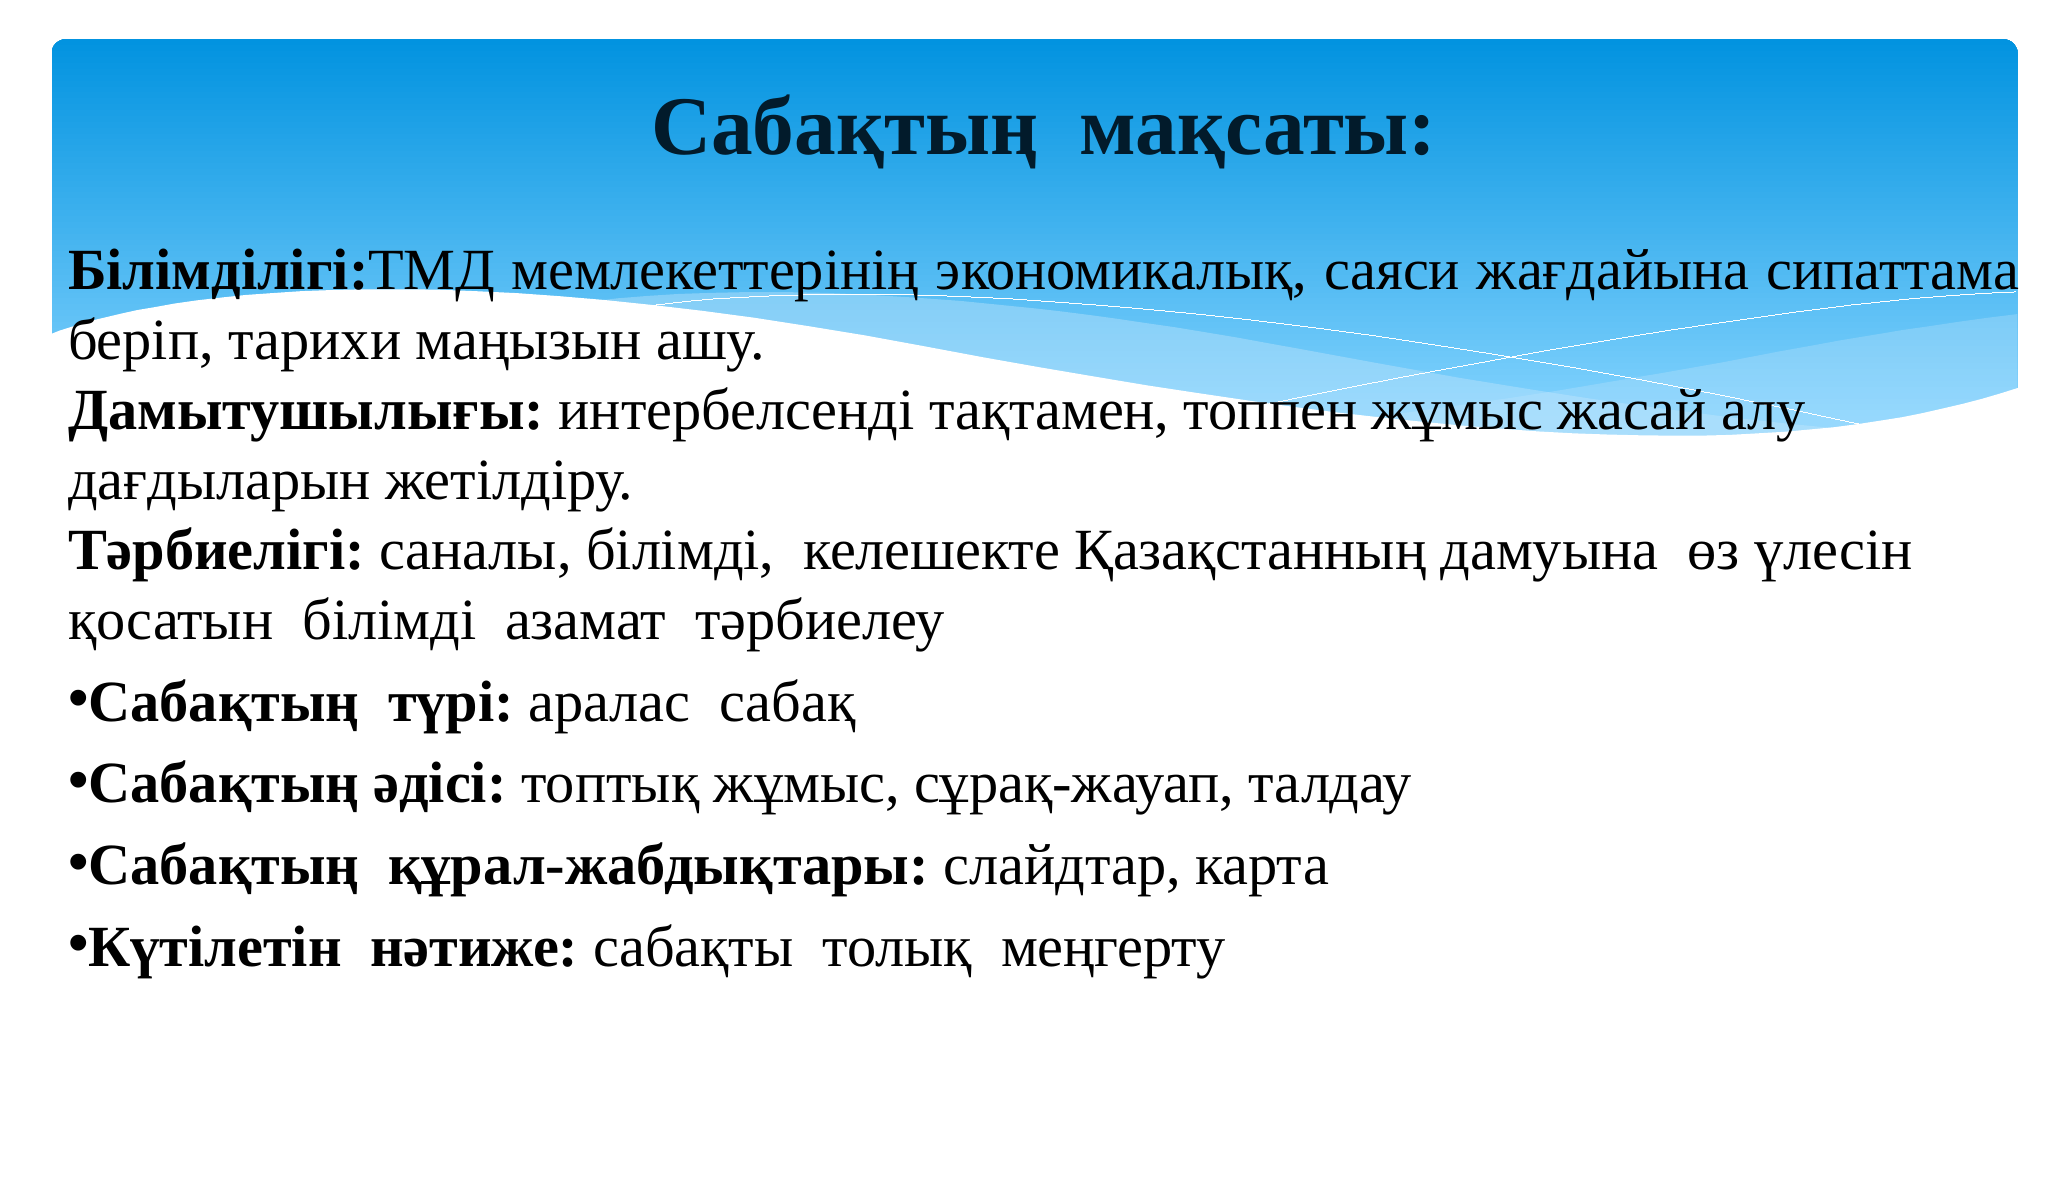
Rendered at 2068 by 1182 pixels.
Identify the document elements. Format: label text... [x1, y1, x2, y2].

text_box Сабақтың мақсаты: Білімділігі:ТМД мемлекеттерінің экономикалық, саяси жағдайына сипаттама беріп, тарихи маңызын ашу. Дамытушылығы: интербелсенді тақтамен, топпен жұмыс жасай алу дағдыларын жетілдіру. Тәрбиелігі: саналы, білімді, келешекте Қазақстанның дамуына өз үлесін қосатын білімді азамат тәрбиелеу Сабақтың түрі: аралас сабақ Сабақтың әдісі: топтық жұмыс, сұрақ-жауап, талдау Сабақтың құрал-жабдықтары: слайдтар, карта Күтілетін нәтиже: сабақты толық меңгерту [53, 63, 2035, 1066]
